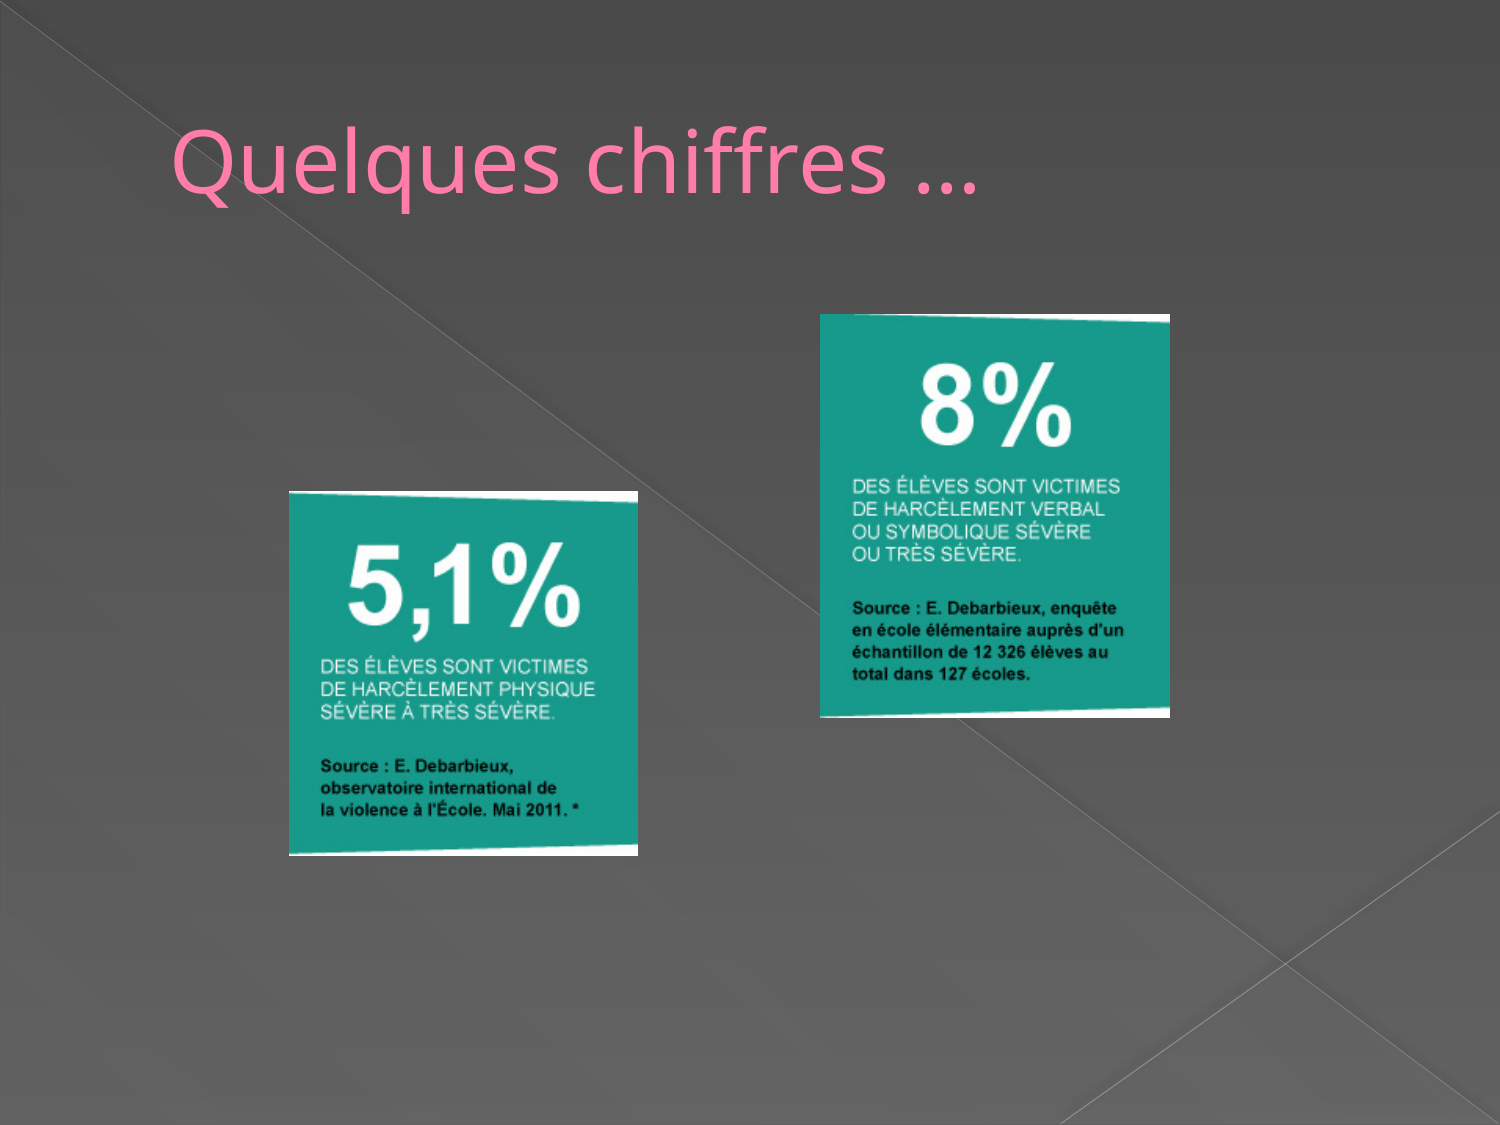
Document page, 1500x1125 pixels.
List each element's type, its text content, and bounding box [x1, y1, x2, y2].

title Quelques chiffres … [75, 43, 1425, 274]
picture [820, 314, 1170, 718]
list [288, 491, 638, 856]
